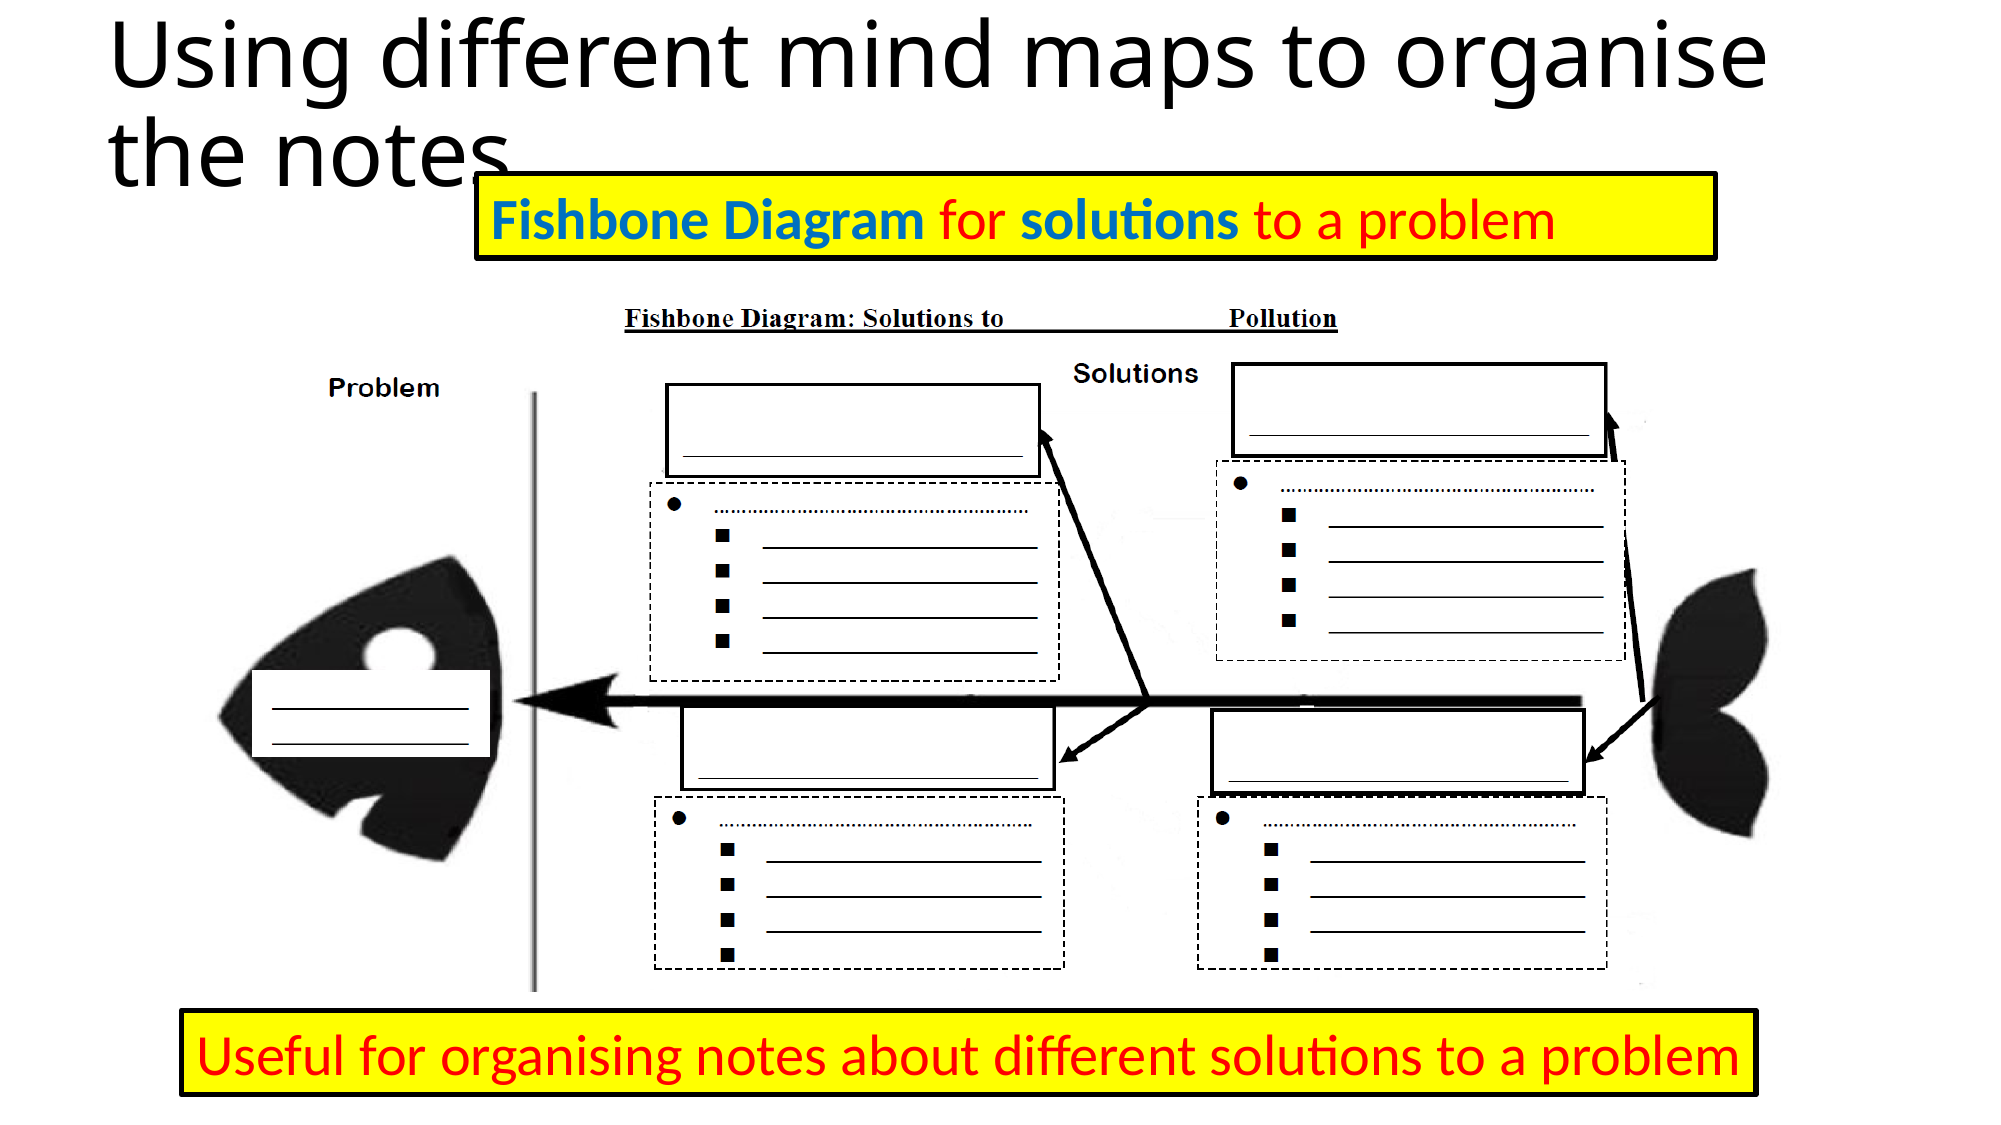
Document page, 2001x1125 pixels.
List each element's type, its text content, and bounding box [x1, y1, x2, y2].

picture [171, 277, 1796, 992]
text_box Useful for organising notes about different solutions to a problem [181, 1010, 1756, 1095]
text_box Fishbone Diagram for solutions to a problem [476, 173, 1716, 259]
title Using different mind maps to organise the notes [92, 0, 1944, 217]
